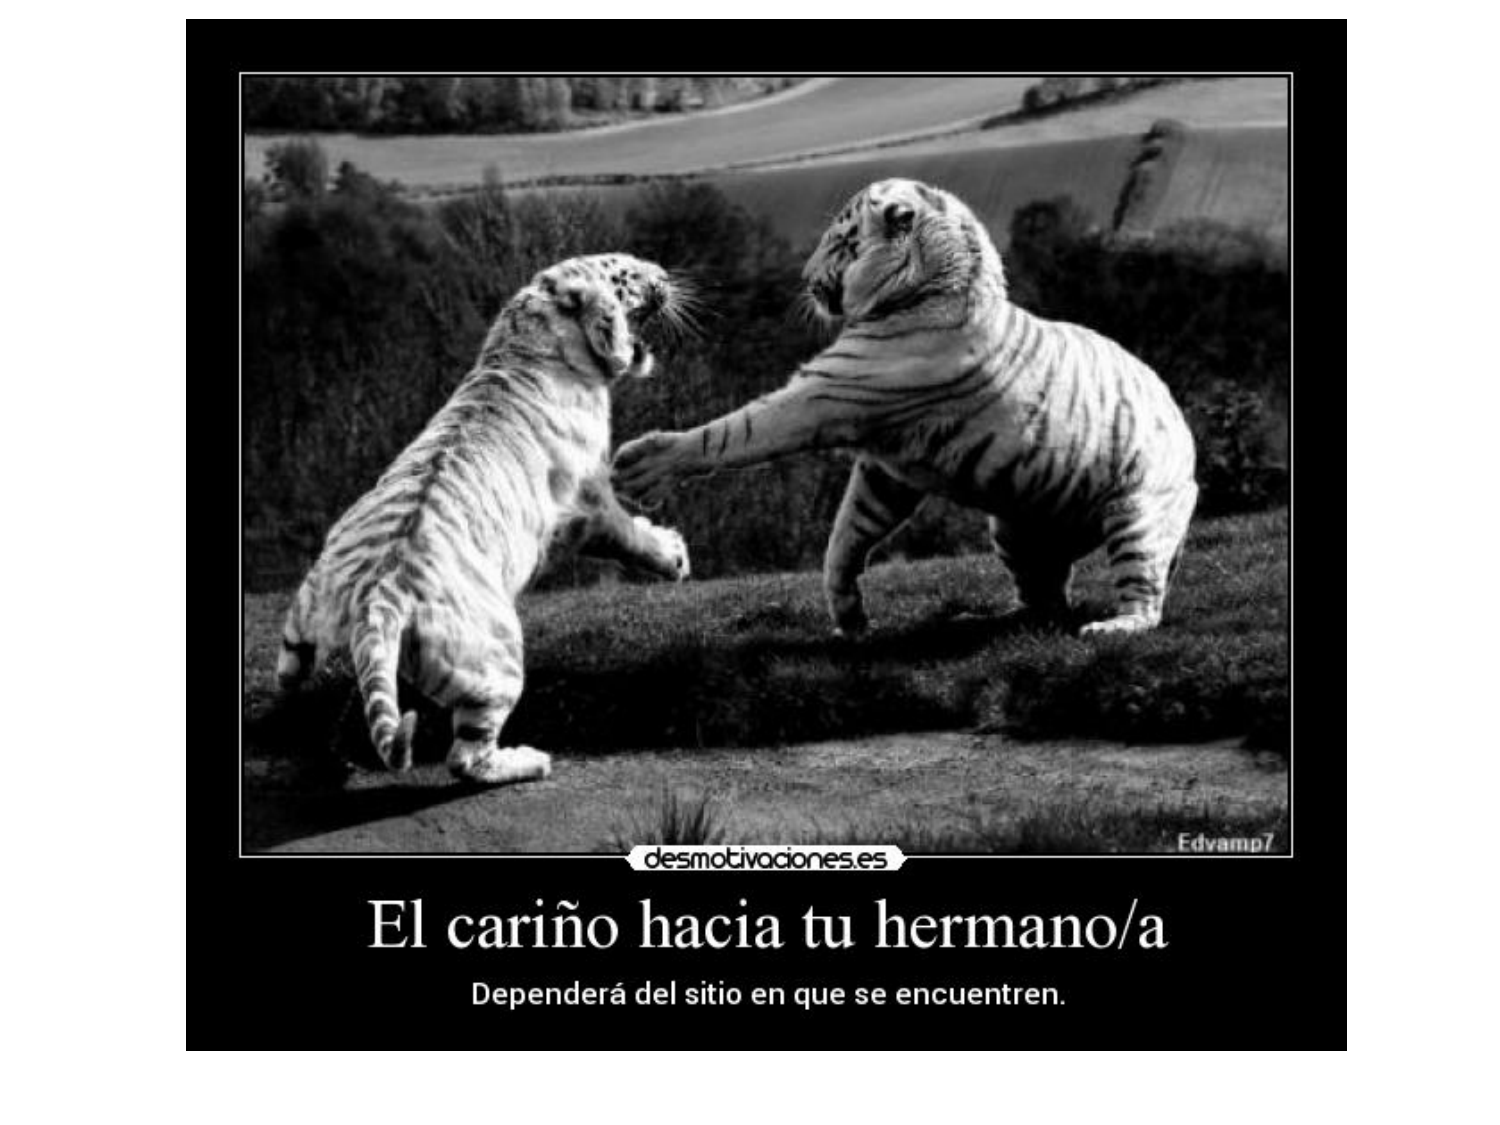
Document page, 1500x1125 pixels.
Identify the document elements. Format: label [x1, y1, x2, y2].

list [0, 18, 1500, 1051]
